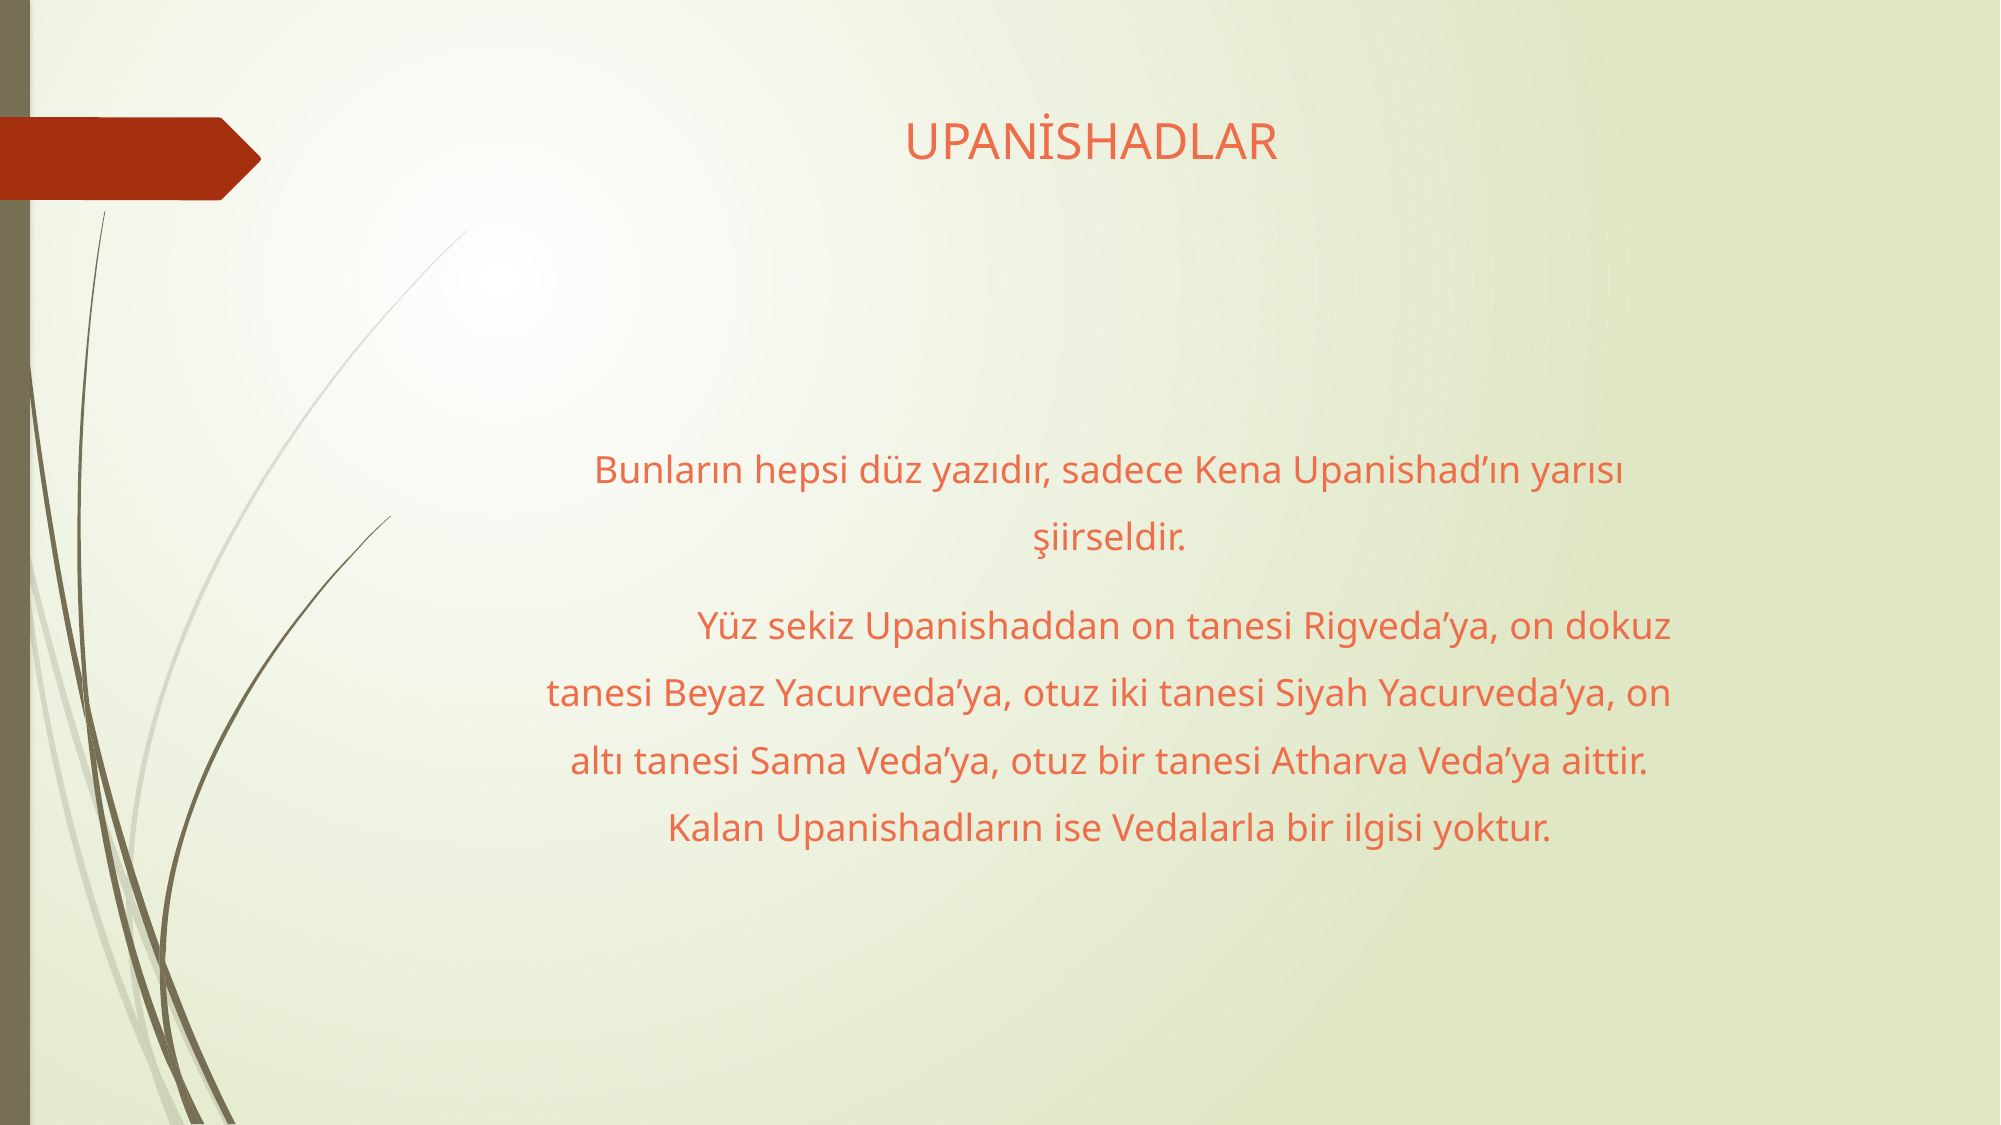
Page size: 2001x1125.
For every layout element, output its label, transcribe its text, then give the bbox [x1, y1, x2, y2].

list Bunların hepsi düz yazıdır, sadece Kena Upanishad’ın yarısı şiirseldir. Yüz sekiz Upanishaddan on tanesi Rigveda’ya, on dokuz tanesi Beyaz Yacurveda’ya, otuz iki tanesi Siyah Yacurveda’ya, on altı tanesi Sama Veda’ya, otuz bir tanesi Atharva Veda’ya aittir. Kalan Upanishadların ise Vedalarla bir ilgisi yoktur. [520, 350, 1700, 970]
title UPANİSHADLAR [501, 102, 1682, 313]
